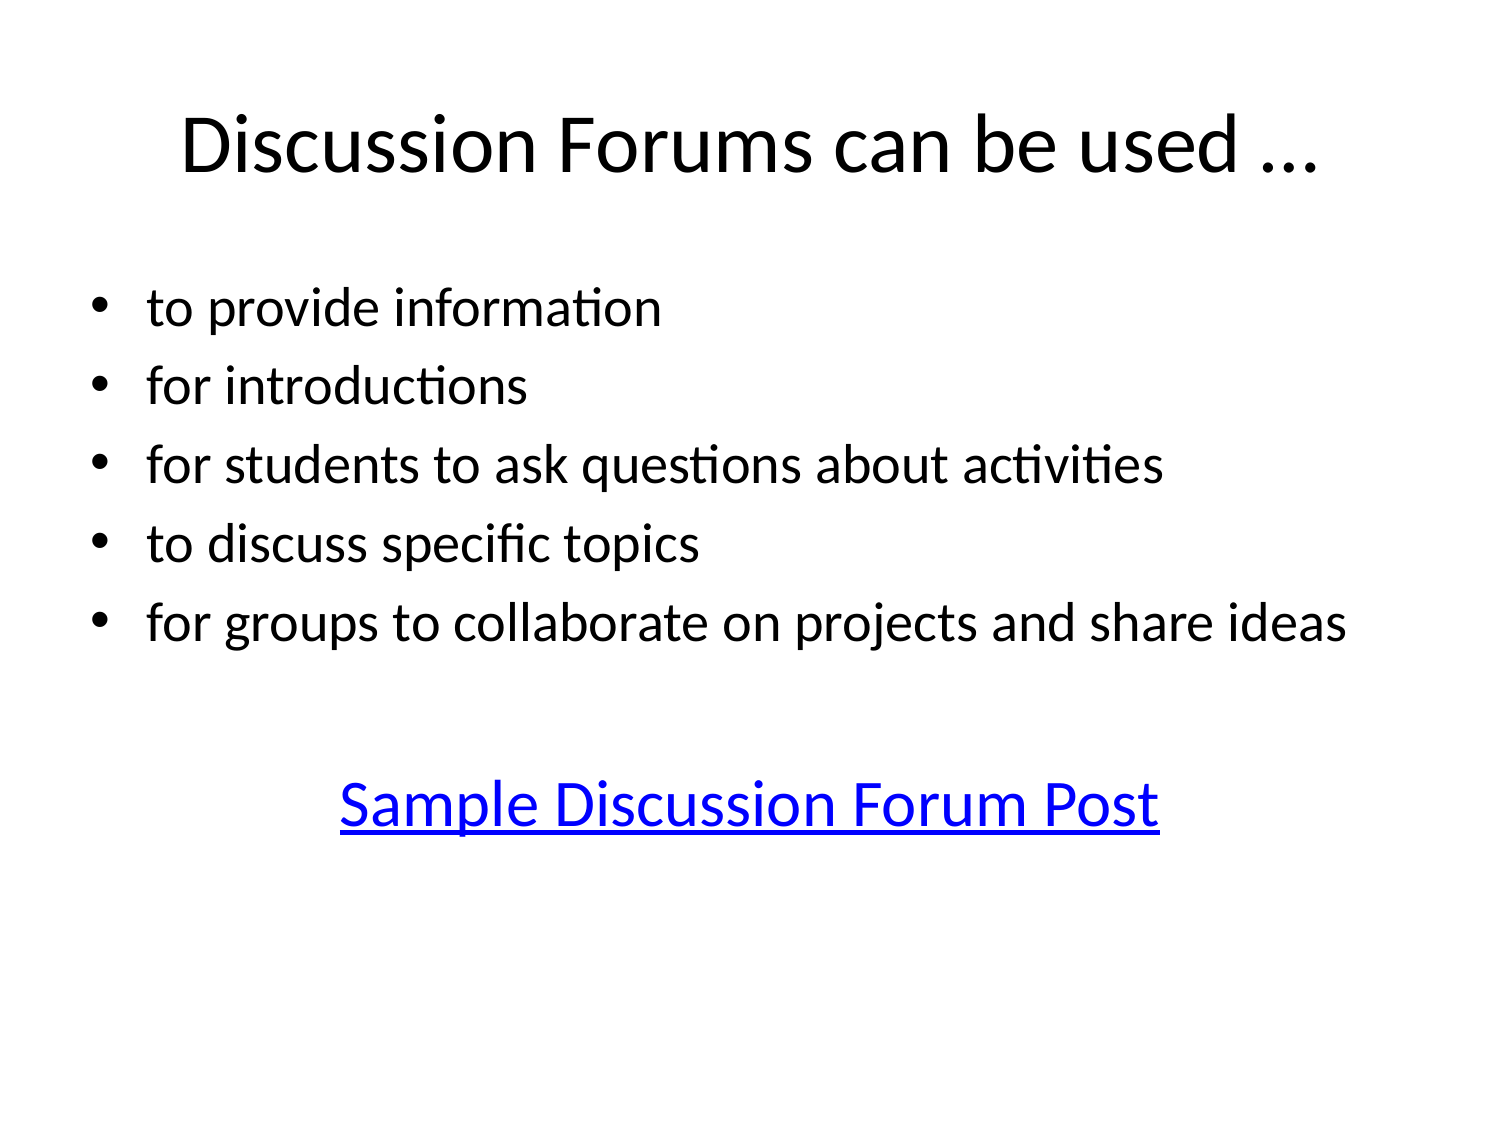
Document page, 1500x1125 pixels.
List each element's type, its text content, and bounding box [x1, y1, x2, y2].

title Discussion Forums can be used … [75, 45, 1425, 233]
list to provide information for introductions for students to ask questions about activities to discuss specific topics for groups to collaborate on projects and share ideas Sample Discussion Forum Post [75, 262, 1425, 1005]
